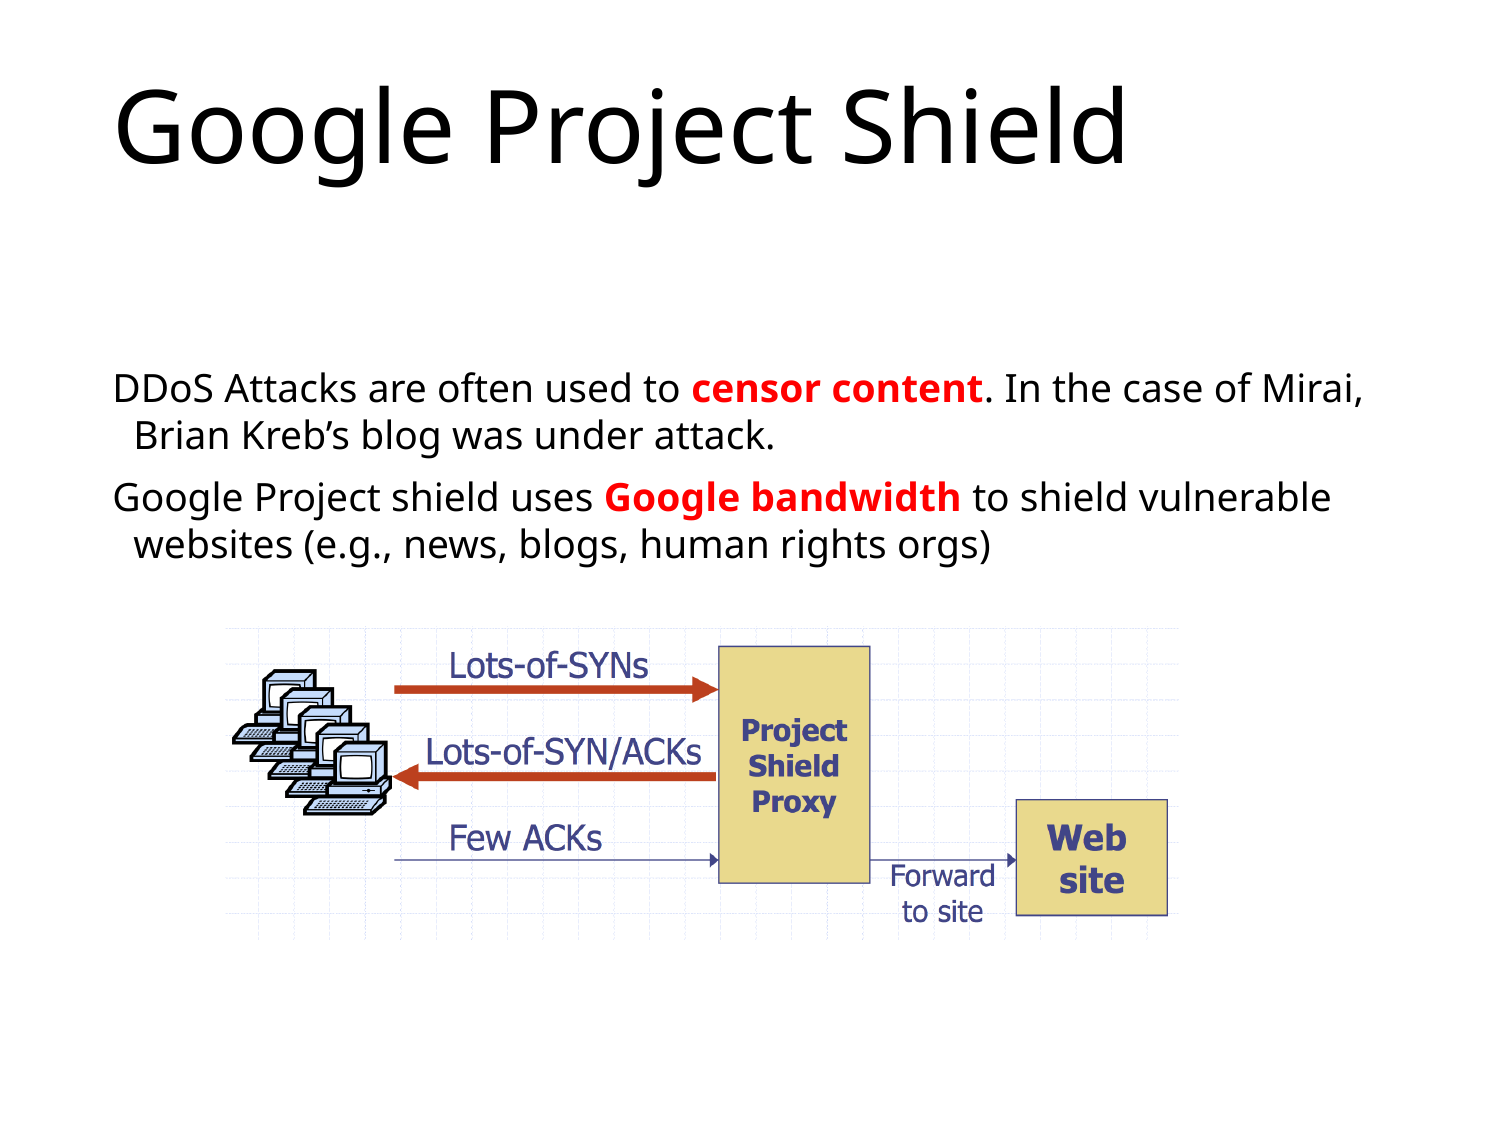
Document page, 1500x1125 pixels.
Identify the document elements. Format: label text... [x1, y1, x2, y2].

title Google Project Shield [103, 29, 1397, 217]
picture [224, 626, 1179, 940]
list DDoS Attacks are often used to censor content. In the case of Mirai, Brian Kreb’s blog was under attack. Google Project shield uses Google bandwidth to shield vulnerable websites (e.g., news, blogs, human rights orgs) [103, 320, 1397, 609]
